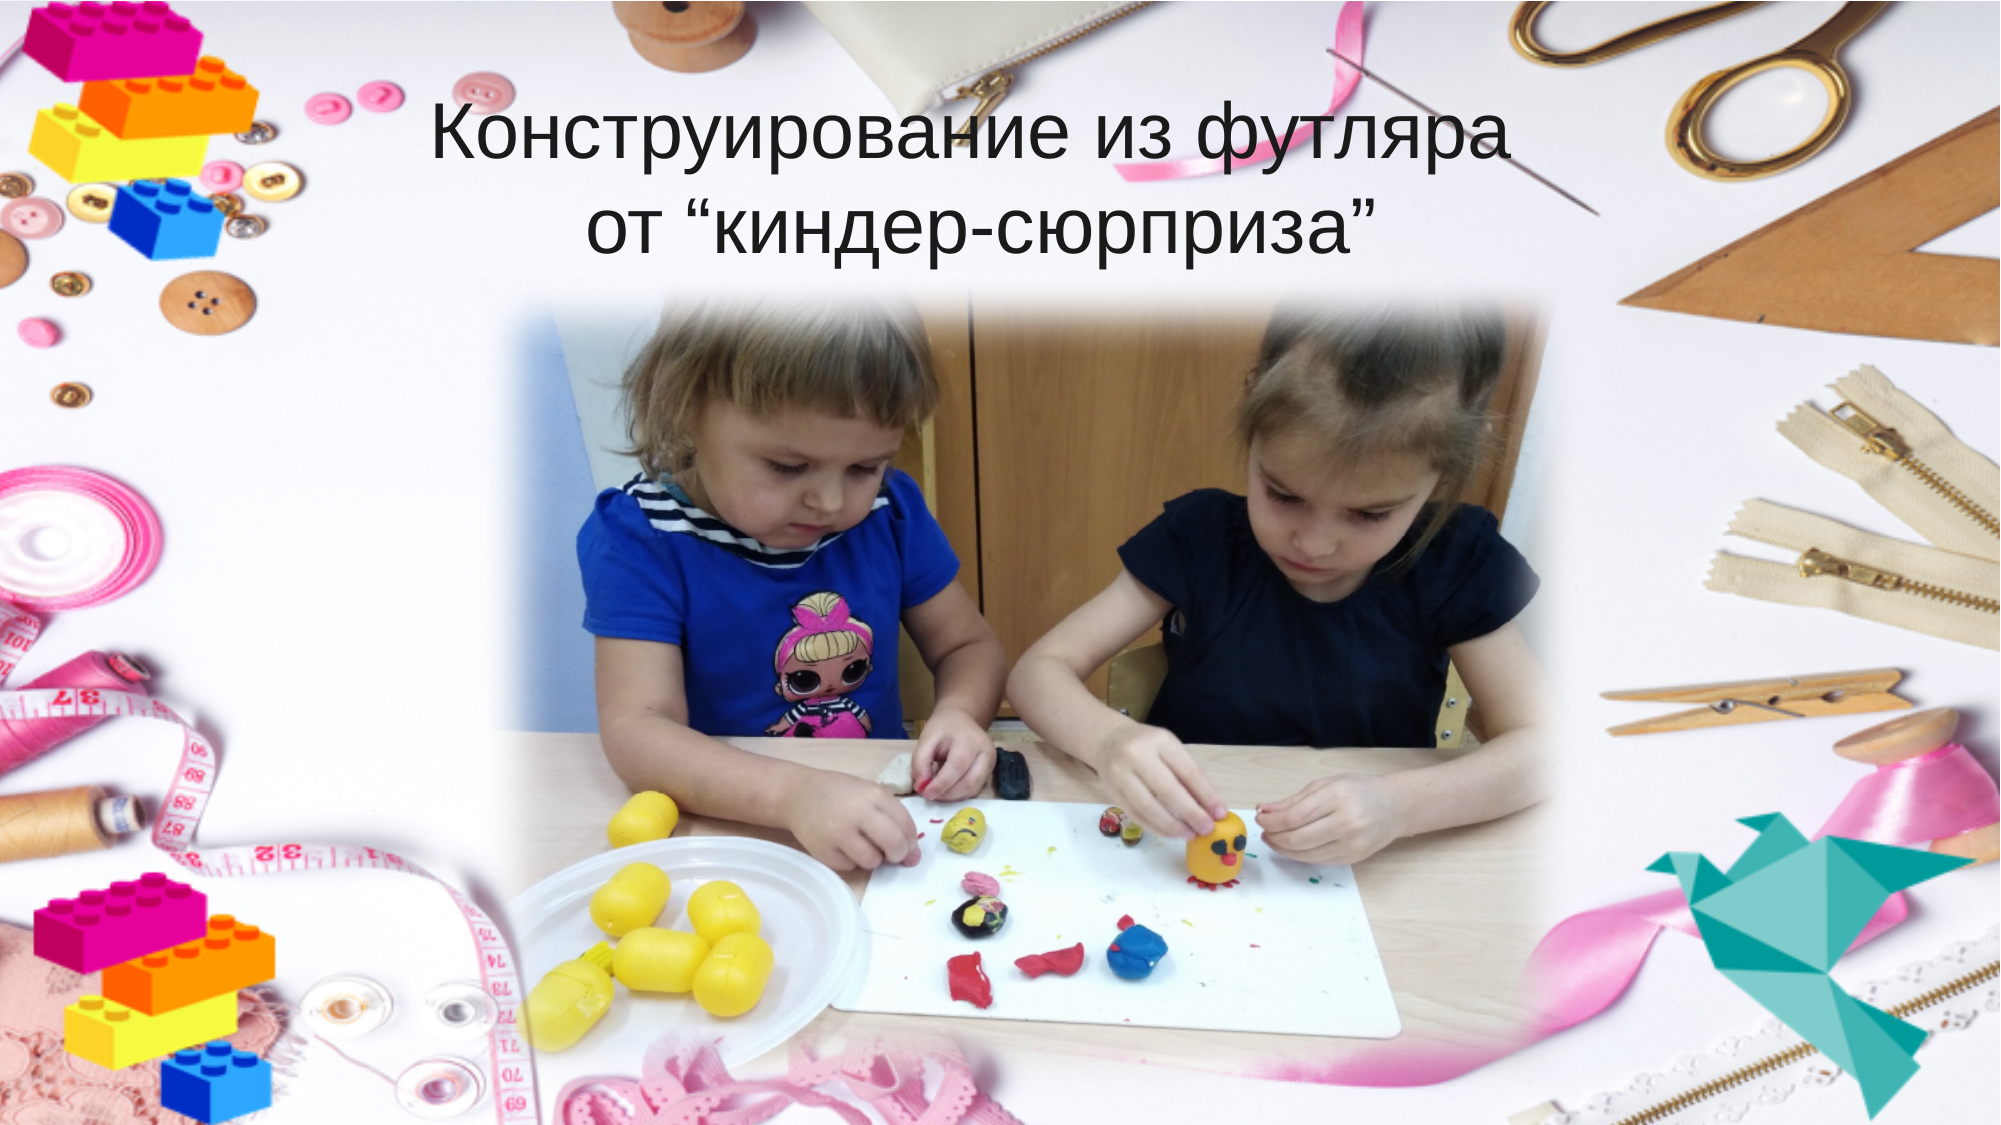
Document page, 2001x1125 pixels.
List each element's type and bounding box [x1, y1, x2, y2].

picture [0, 0, 2000, 1125]
list [479, 278, 1579, 1098]
